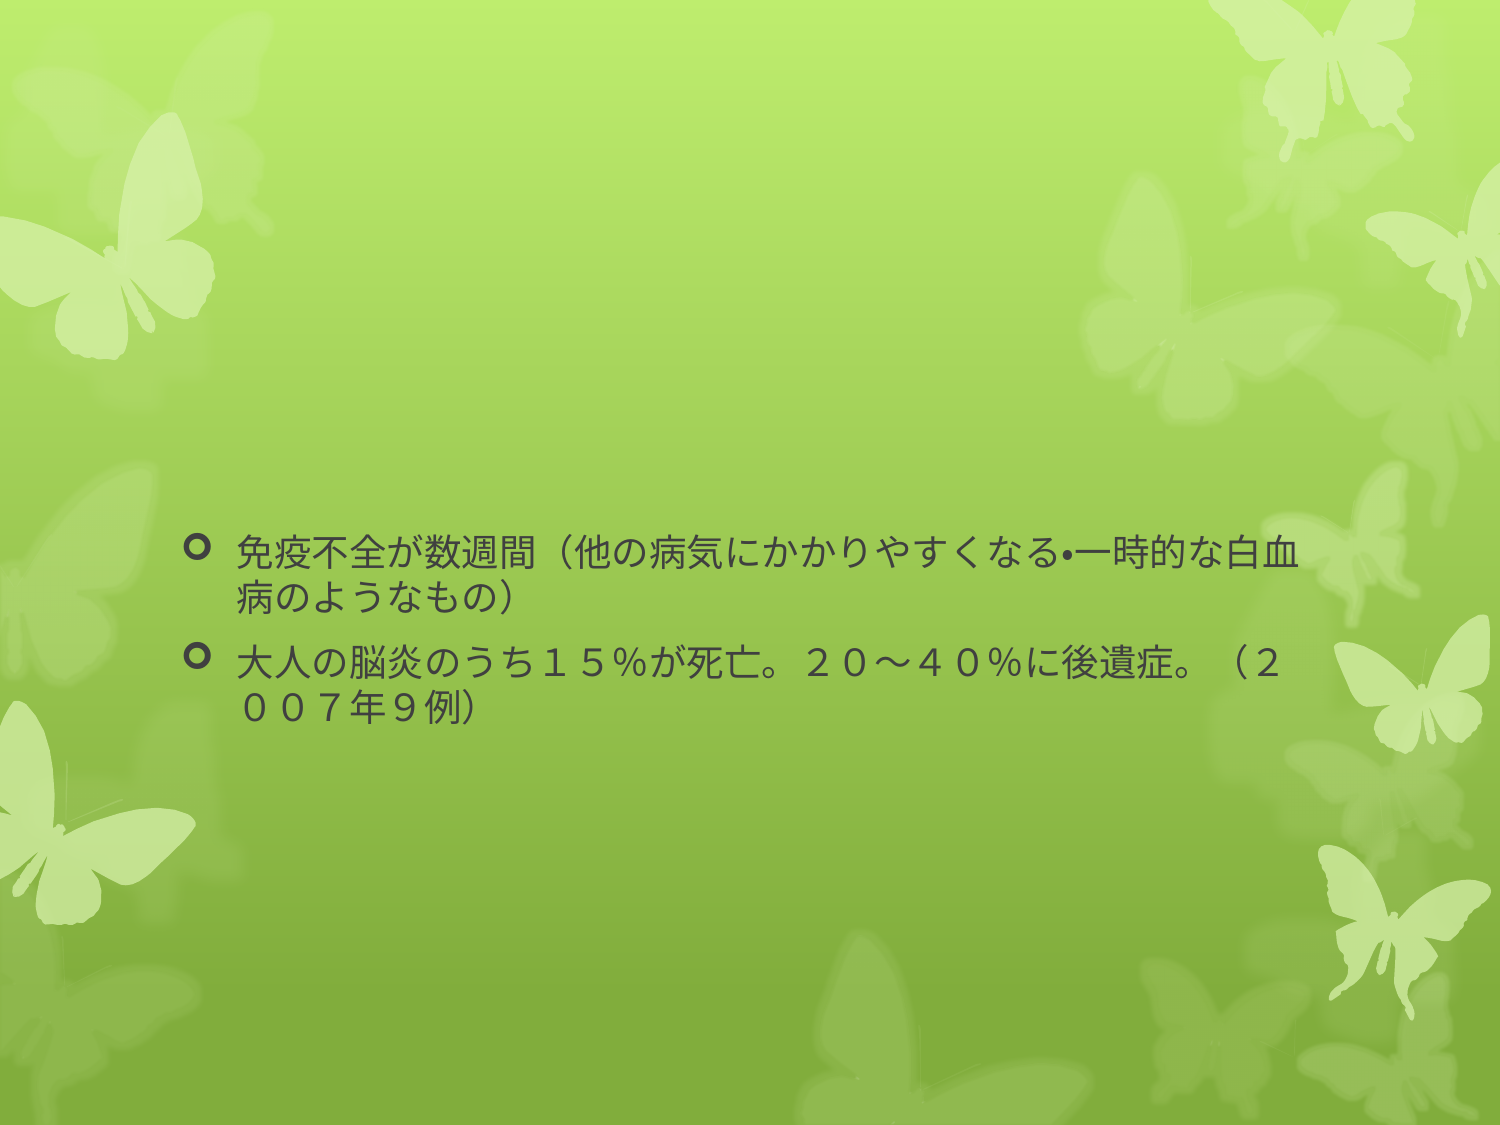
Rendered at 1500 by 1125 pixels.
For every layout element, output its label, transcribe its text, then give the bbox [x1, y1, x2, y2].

list 免疫不全が数週間（他の病気にかかりやすくなる・一時的な白血病のようなもの） 大人の脳炎のうち１５％が死亡。２０～４０％に後遺症。（２００７年９例） [165, 296, 1335, 962]
